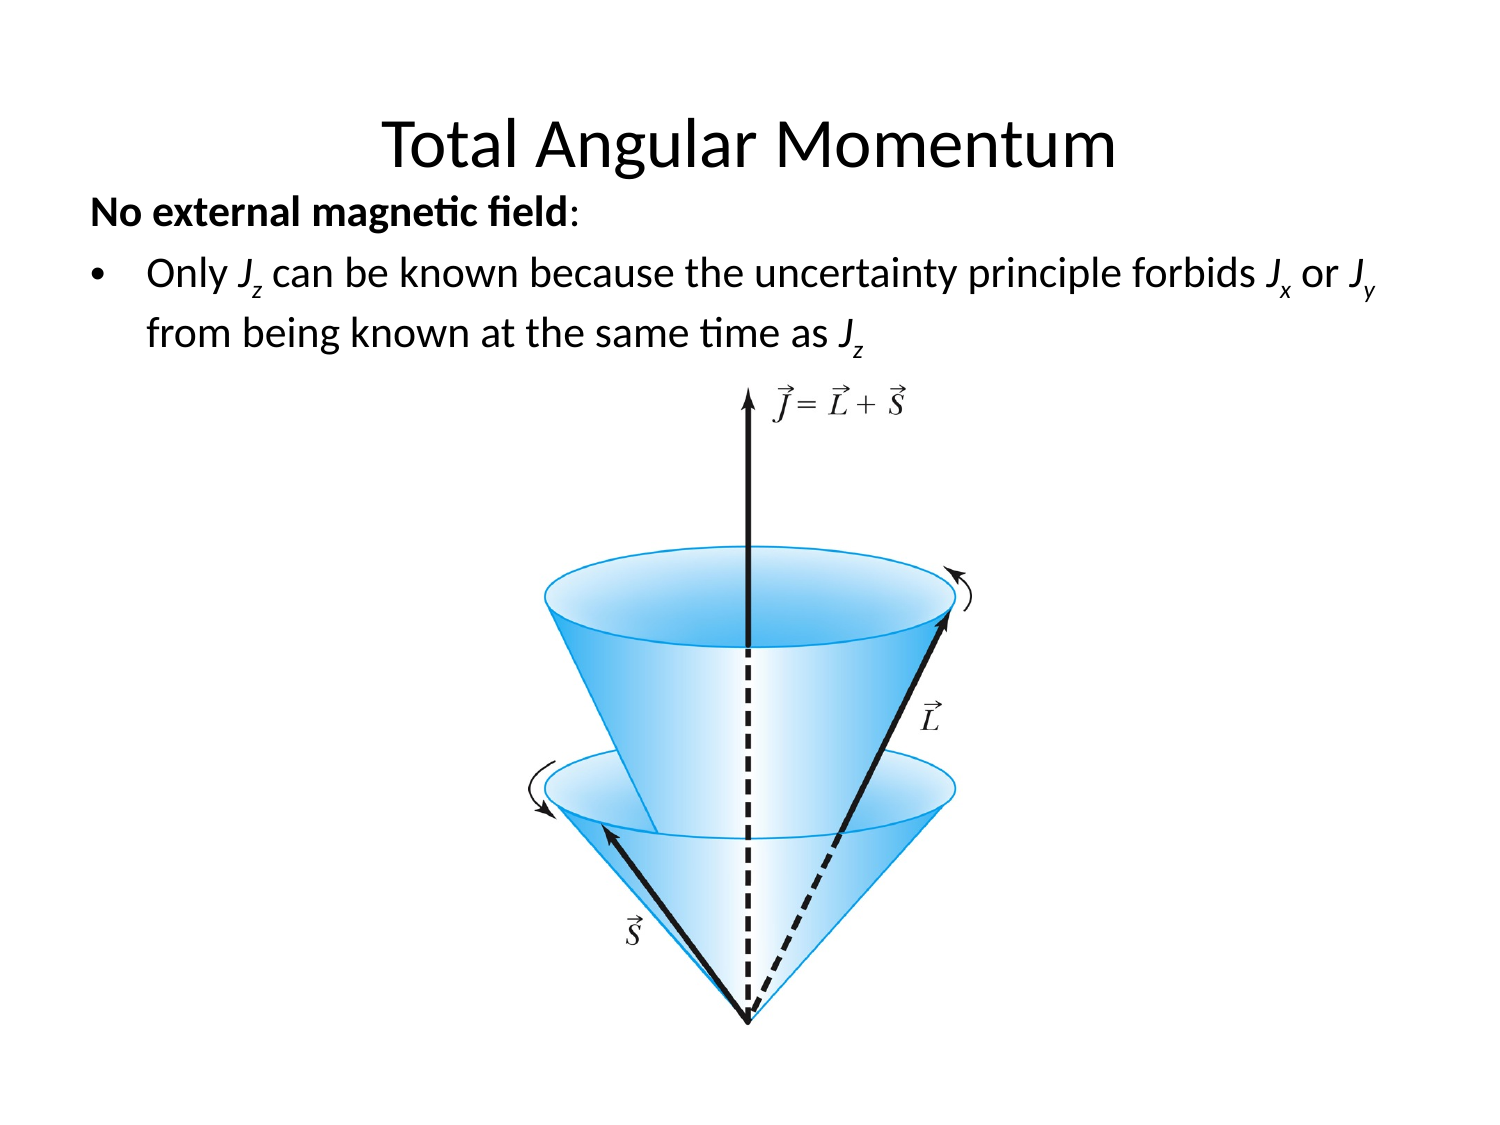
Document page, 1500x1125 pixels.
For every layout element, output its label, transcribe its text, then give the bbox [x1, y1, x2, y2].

title Total Angular Momentum [75, 45, 1425, 174]
picture [527, 374, 973, 1051]
list No external magnetic field: Only Jz can be known because the uncertainty principle forbids Jx or Jy from being known at the same time as Jz [75, 174, 1425, 438]
